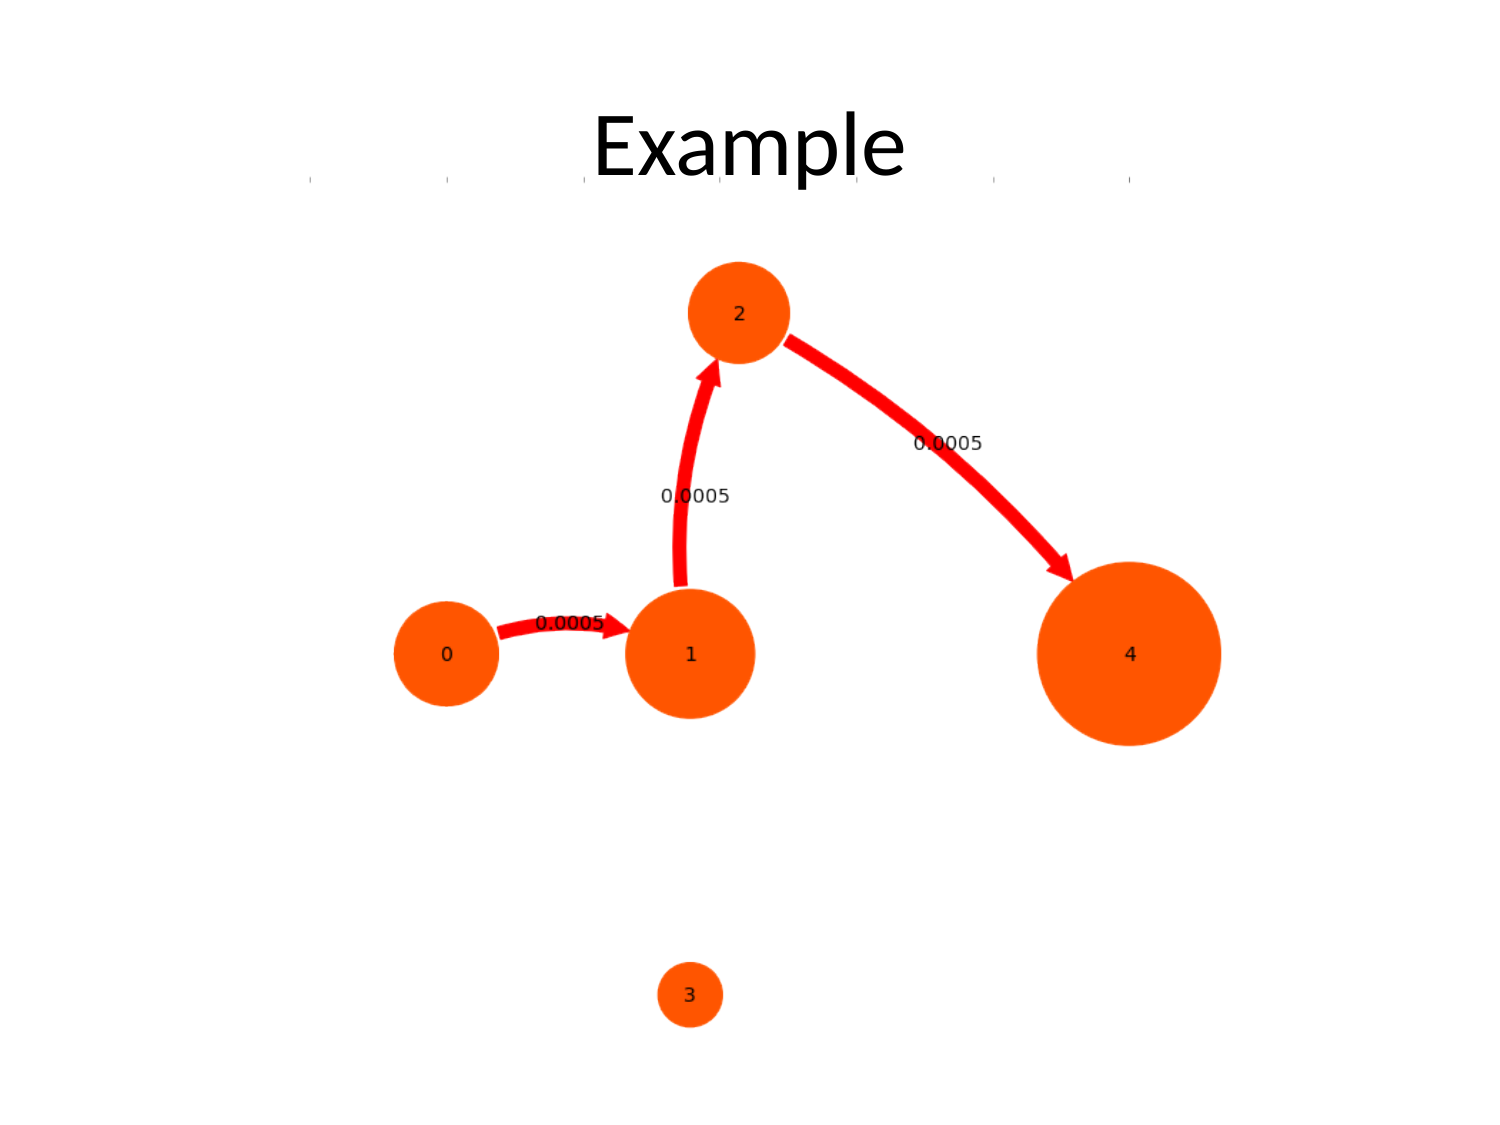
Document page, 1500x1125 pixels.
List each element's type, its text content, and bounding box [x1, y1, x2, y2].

title Example [75, 45, 1425, 233]
picture [284, 167, 1286, 1125]
